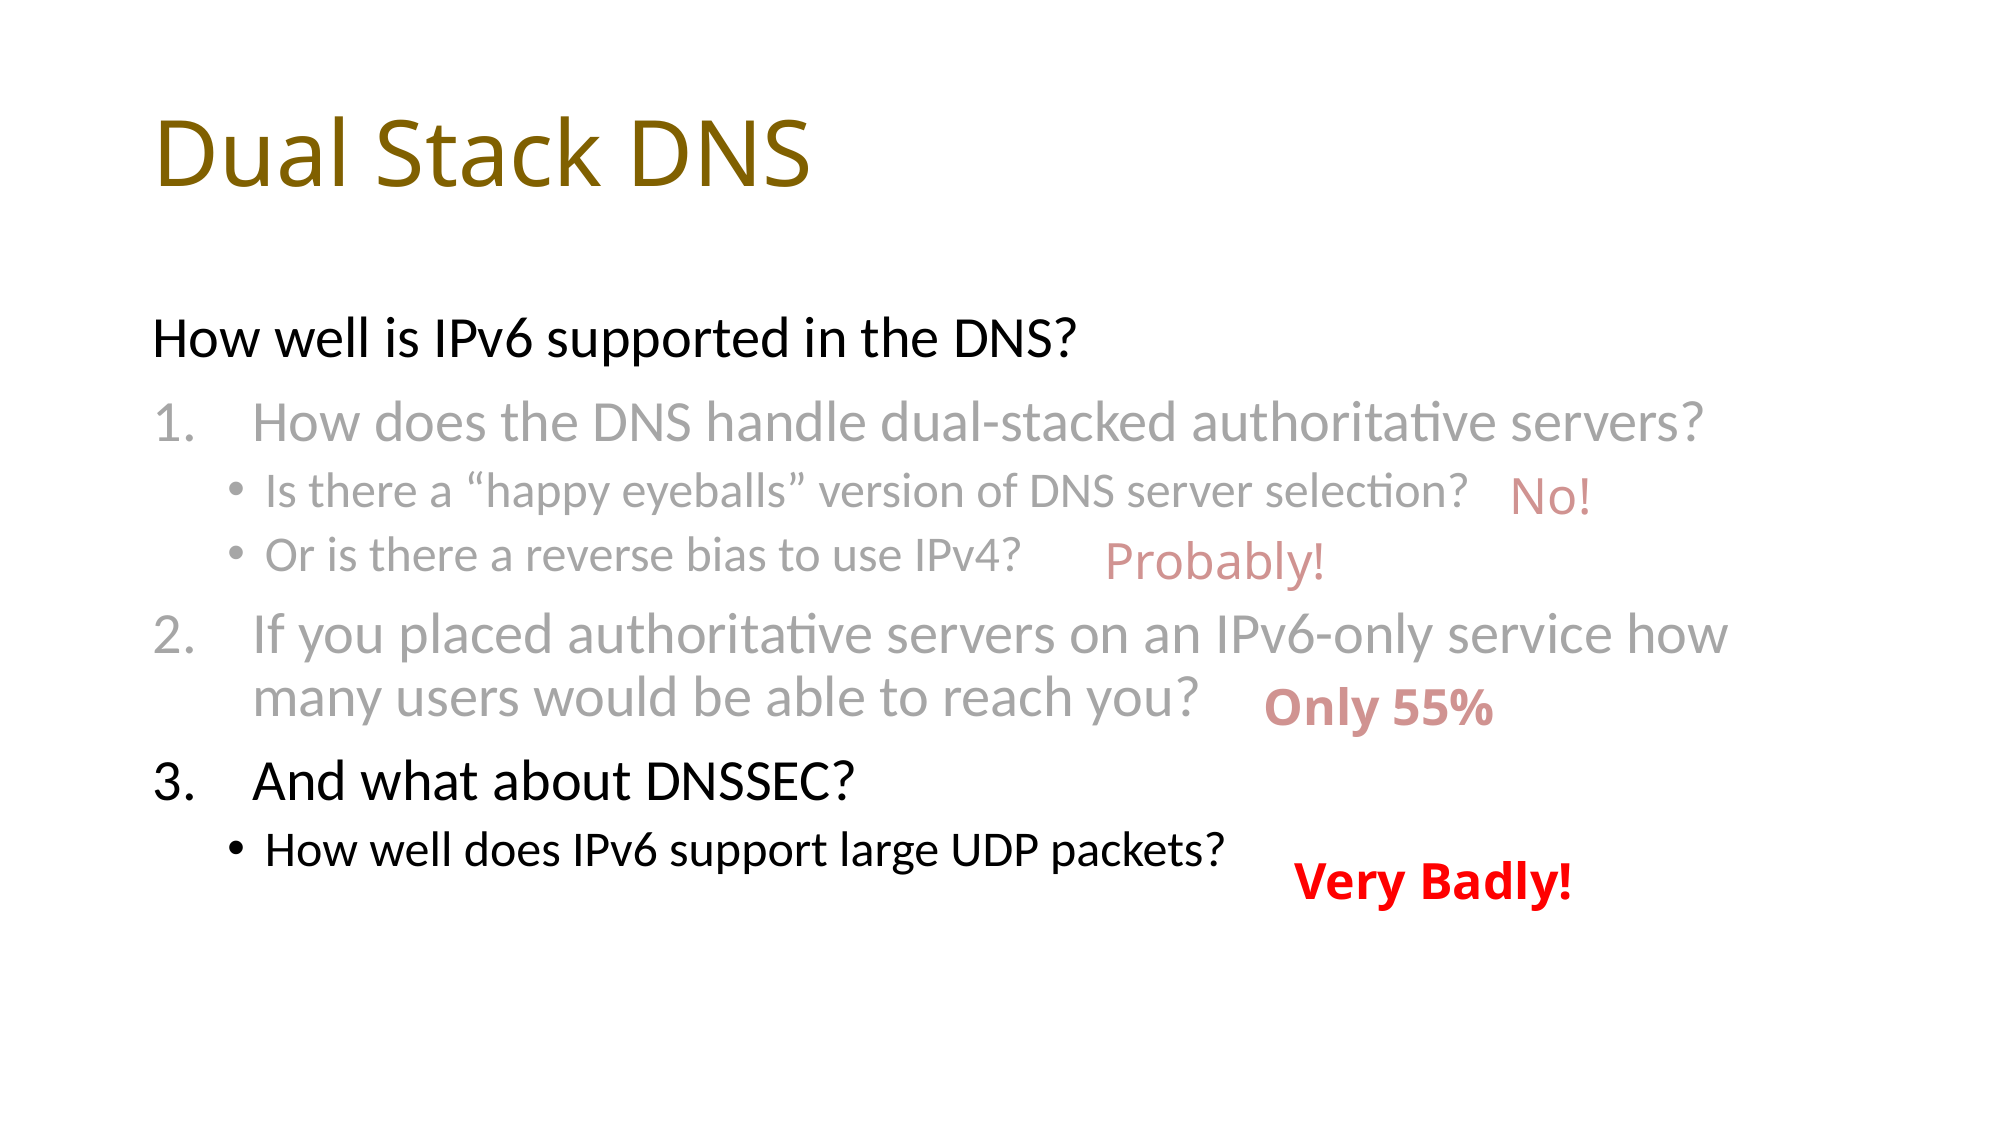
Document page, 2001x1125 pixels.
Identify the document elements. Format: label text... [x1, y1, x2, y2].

text_box Probably! [1089, 522, 1342, 597]
list How well is IPv6 supported in the DNS? How does the DNS handle dual-stacked authoritative servers? Is there a “happy eyeballs” version of DNS server selection? Or is there a reverse bias to use IPv4? If you placed authoritative servers on an IPv6-only service how many users would be able to reach you? And what about DNSSEC? How well does IPv6 support large UDP packets? [137, 299, 1863, 1014]
title Dual Stack DNS [137, 47, 1863, 266]
text_box No! [1495, 456, 1607, 532]
text_box Only 55% [1248, 668, 1510, 744]
text_box Very Badly! [1279, 842, 1588, 917]
